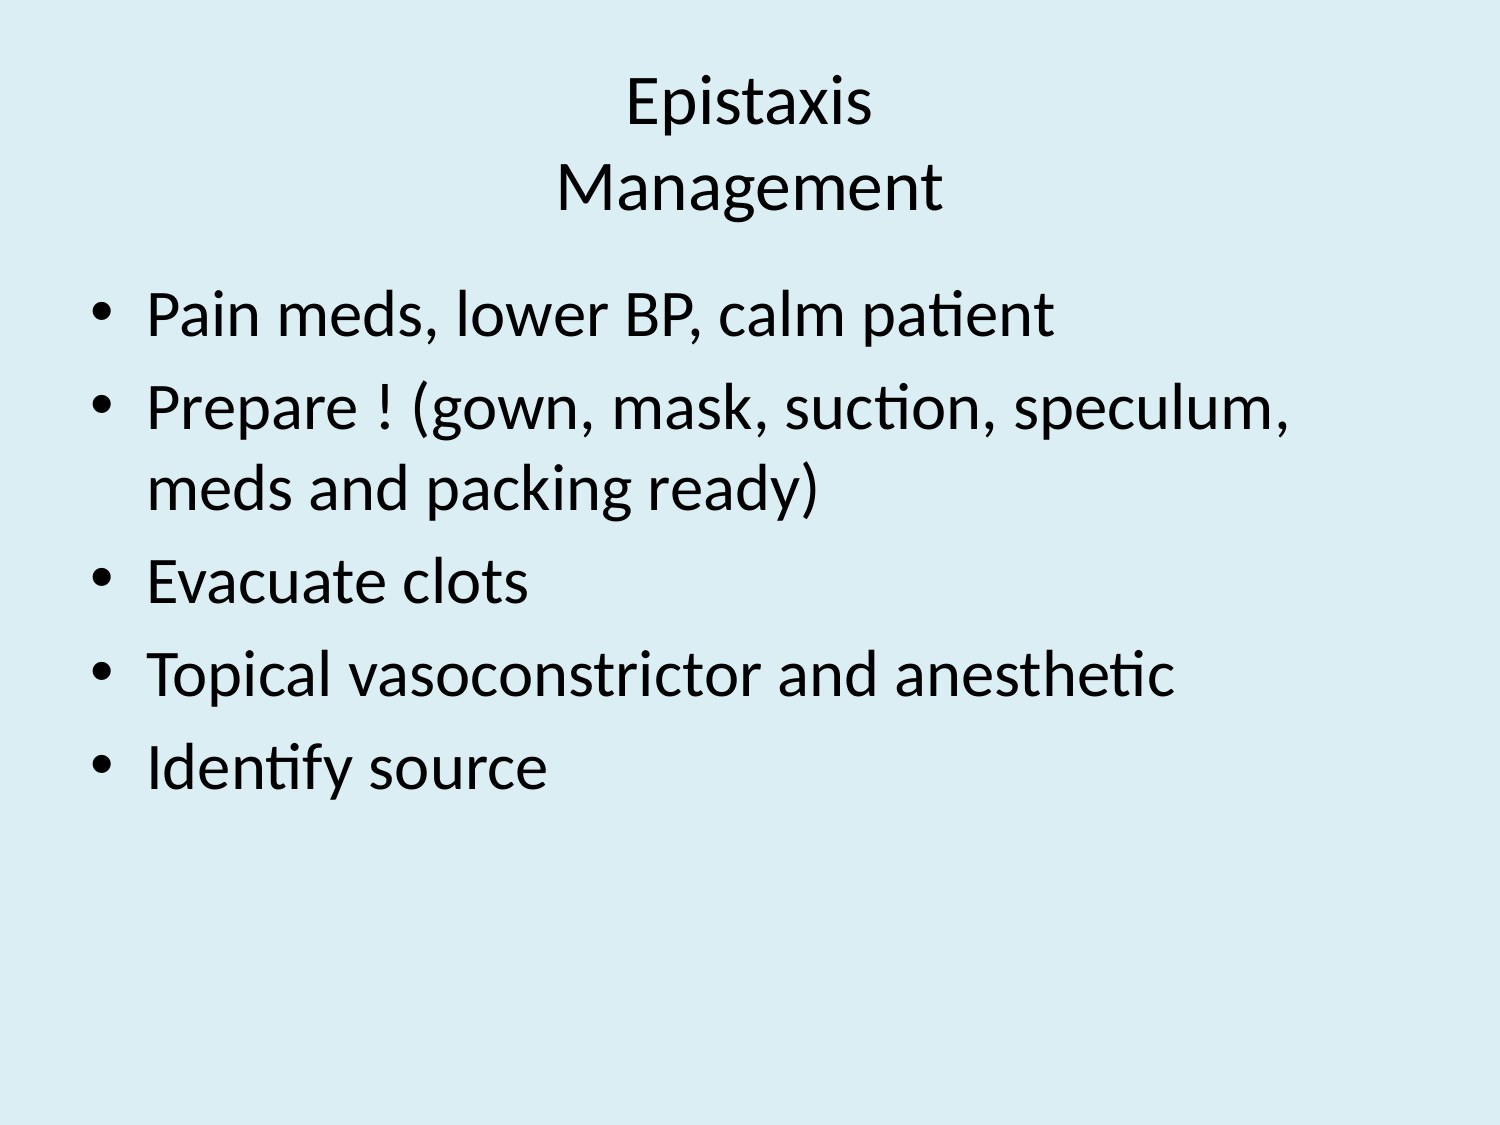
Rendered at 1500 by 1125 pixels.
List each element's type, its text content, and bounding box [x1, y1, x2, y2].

list Pain meds, lower BP, calm patient Prepare ! (gown, mask, suction, speculum, meds and packing ready) Evacuate clots Topical vasoconstrictor and anesthetic Identify source [75, 262, 1425, 1005]
title Epistaxis Management [75, 45, 1425, 233]
